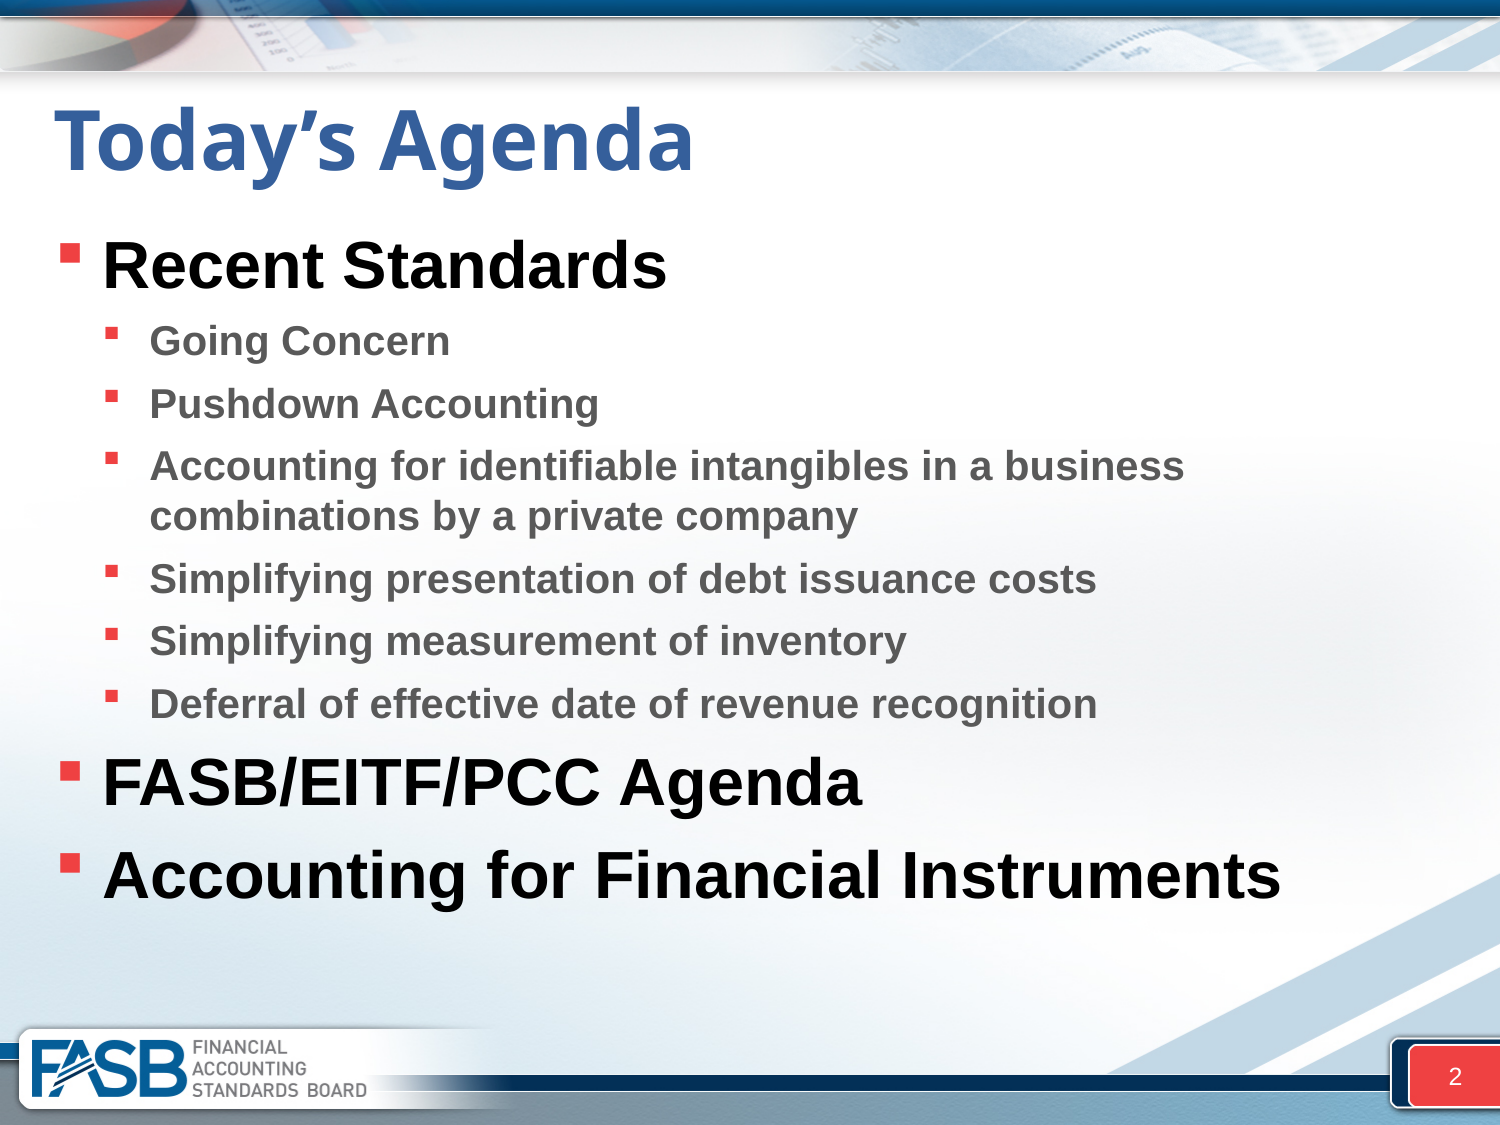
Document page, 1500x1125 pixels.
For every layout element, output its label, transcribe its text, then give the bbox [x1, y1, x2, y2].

title Today’s Agenda [38, 74, 1444, 223]
slide_number 2 [1411, 1050, 1500, 1100]
list Recent Standards Going Concern Pushdown Accounting Accounting for identifiable intangibles in a business combinations by a private company Simplifying presentation of debt issuance costs Simplifying measurement of inventory Deferral of effective date of revenue recognition FASB/EITF/PCC Agenda Accounting for Financial Instruments [39, 213, 1467, 1004]
picture [0, 0, 1500, 1125]
